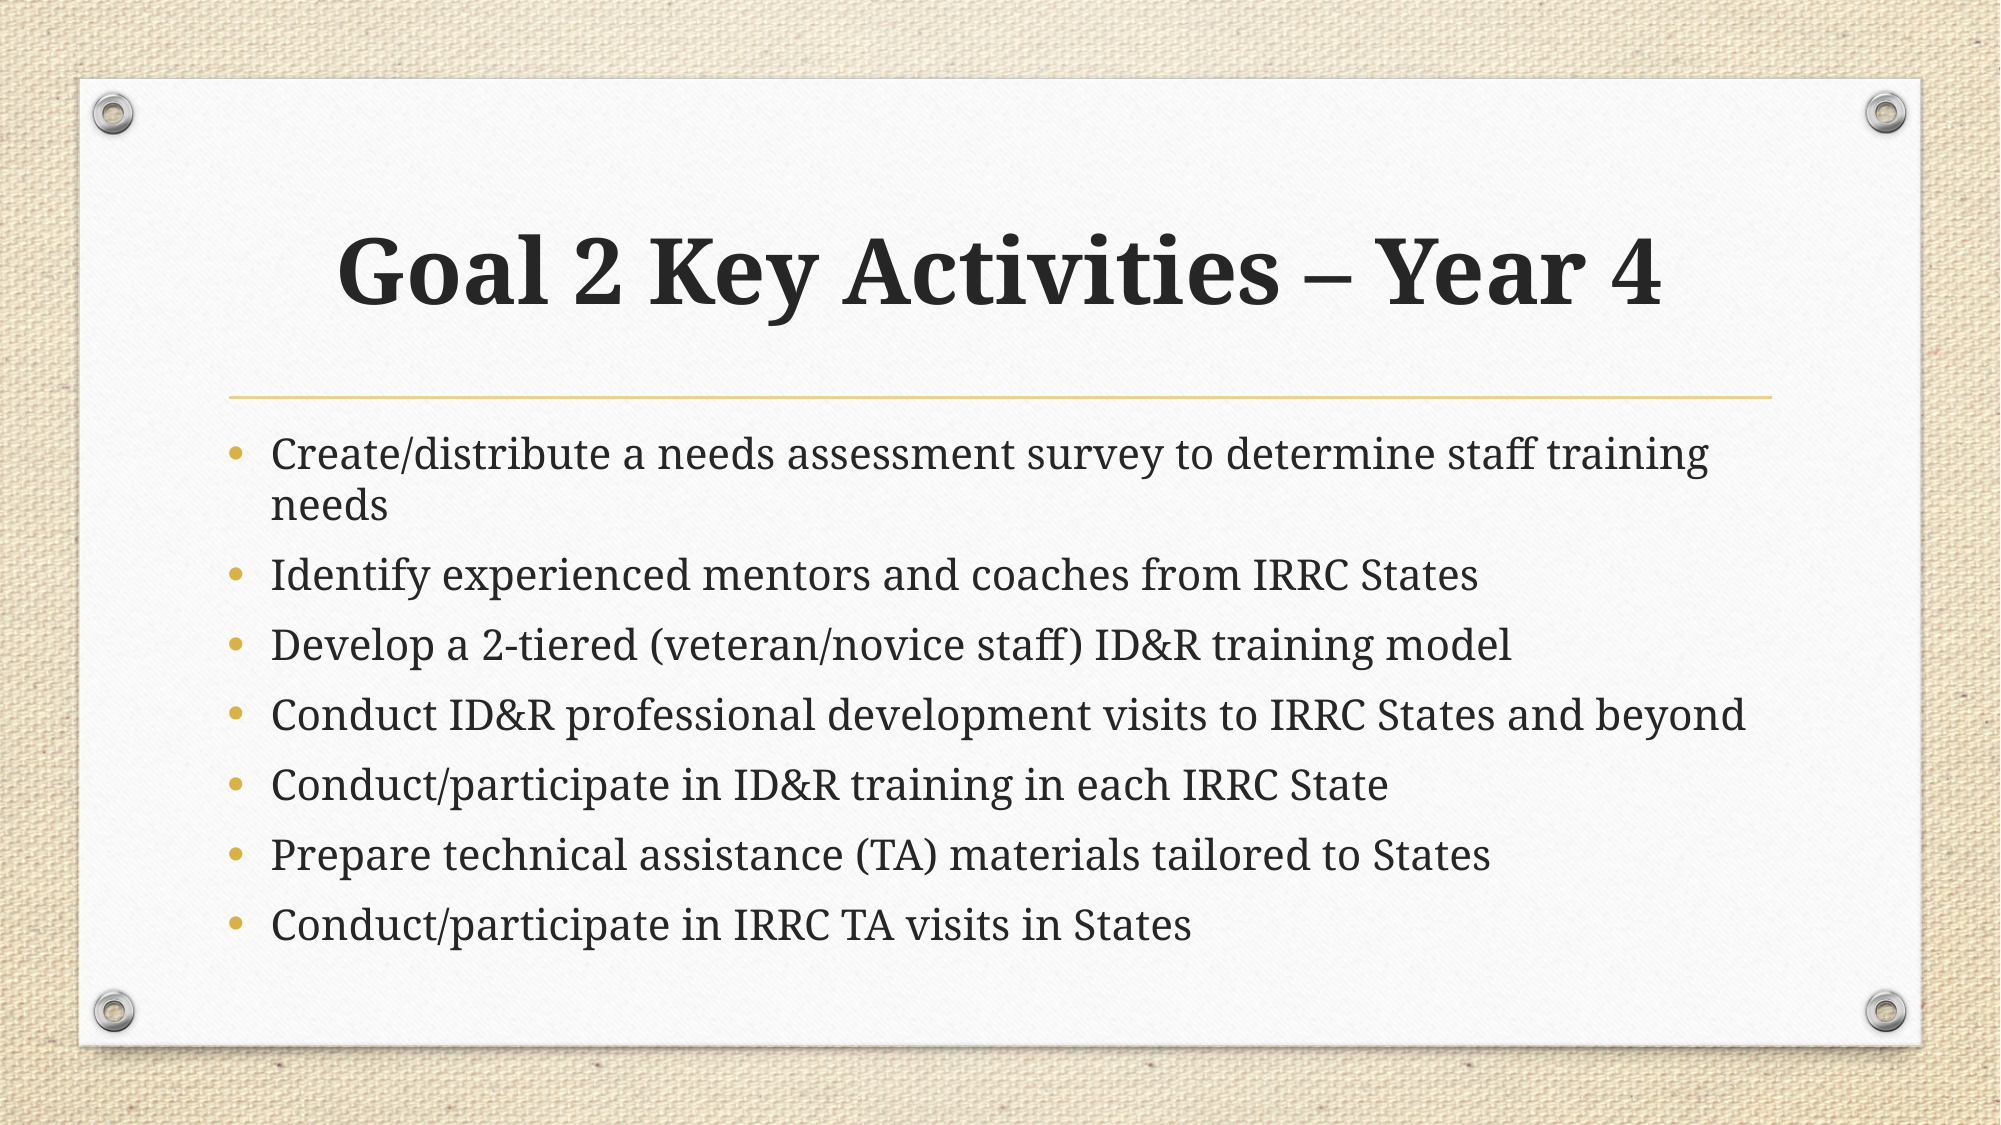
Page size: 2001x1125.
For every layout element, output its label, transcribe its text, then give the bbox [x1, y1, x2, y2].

list Create/distribute a needs assessment survey to determine staff training needs Identify experienced mentors and coaches from IRRC States Develop a 2-tiered (veteran/novice staff) ID&R training model Conduct ID&R professional development visits to IRRC States and beyond Conduct/participate in ID&R training in each IRRC State Prepare technical assistance (TA) materials tailored to States Conduct/participate in IRRC TA visits in States [212, 419, 1788, 964]
picture [0, 0, 2001, 1125]
title Goal 2 Key Activities – Year 4 [212, 161, 1788, 375]
